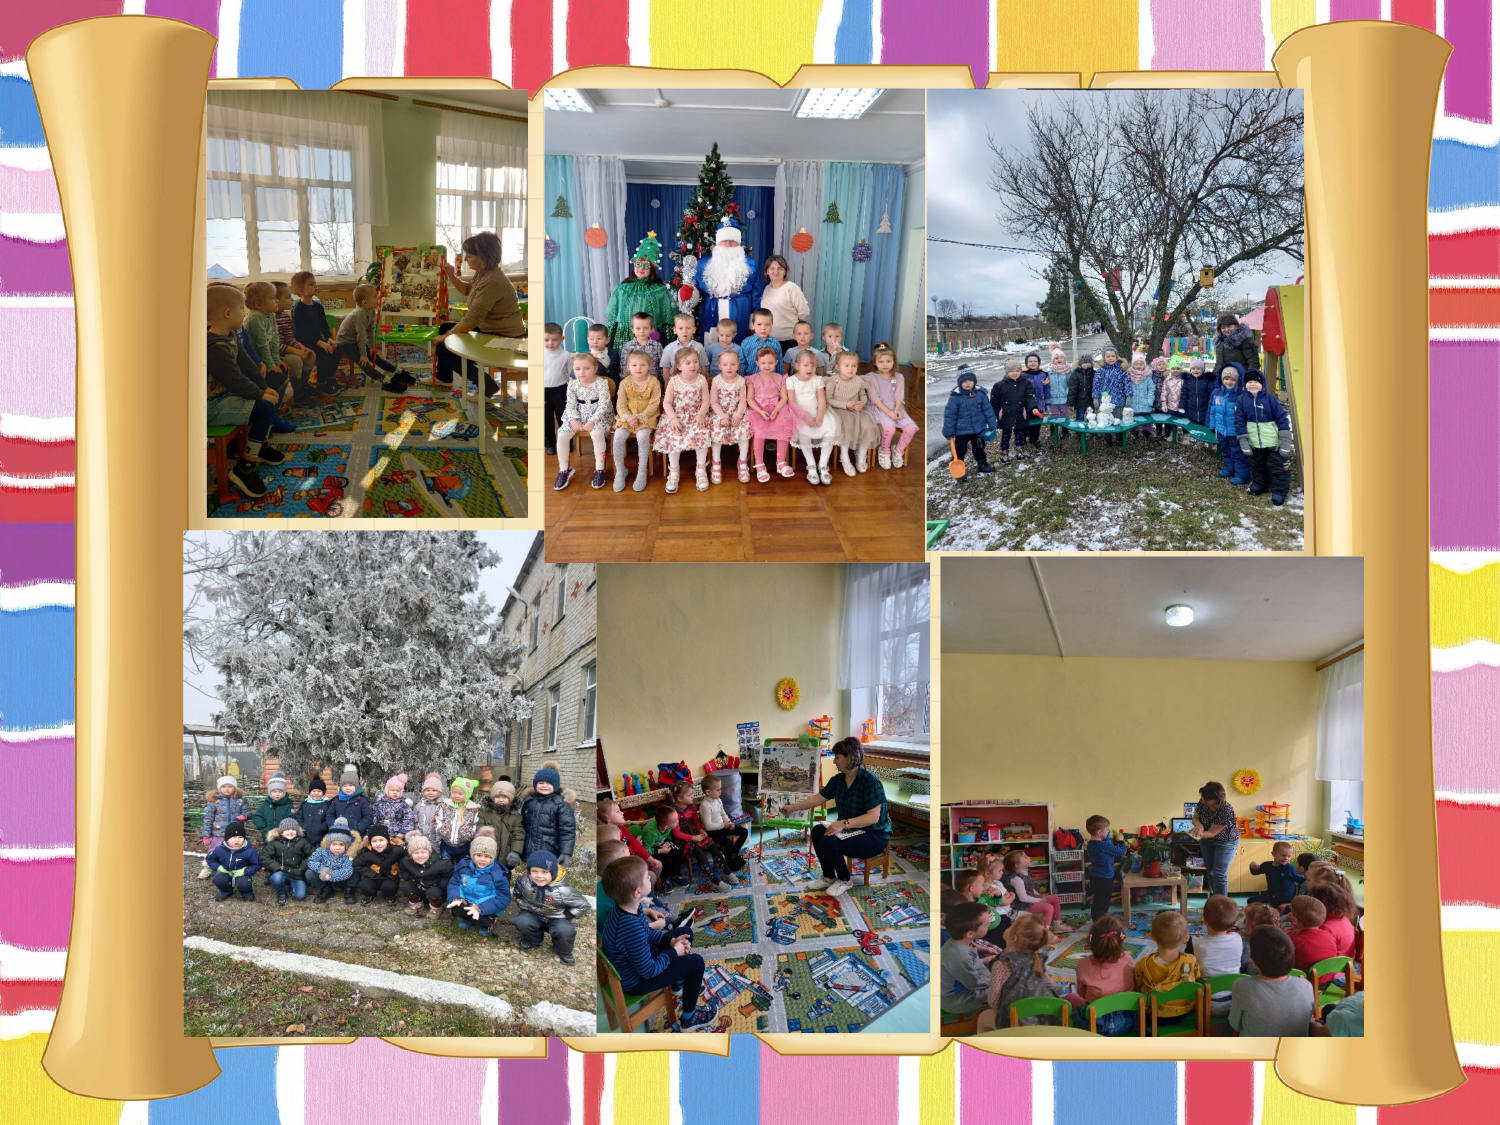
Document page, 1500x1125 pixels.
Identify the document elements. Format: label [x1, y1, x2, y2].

picture [136, 576, 1393, 1008]
list [0, 0, 1500, 1125]
picture [152, 130, 1347, 516]
